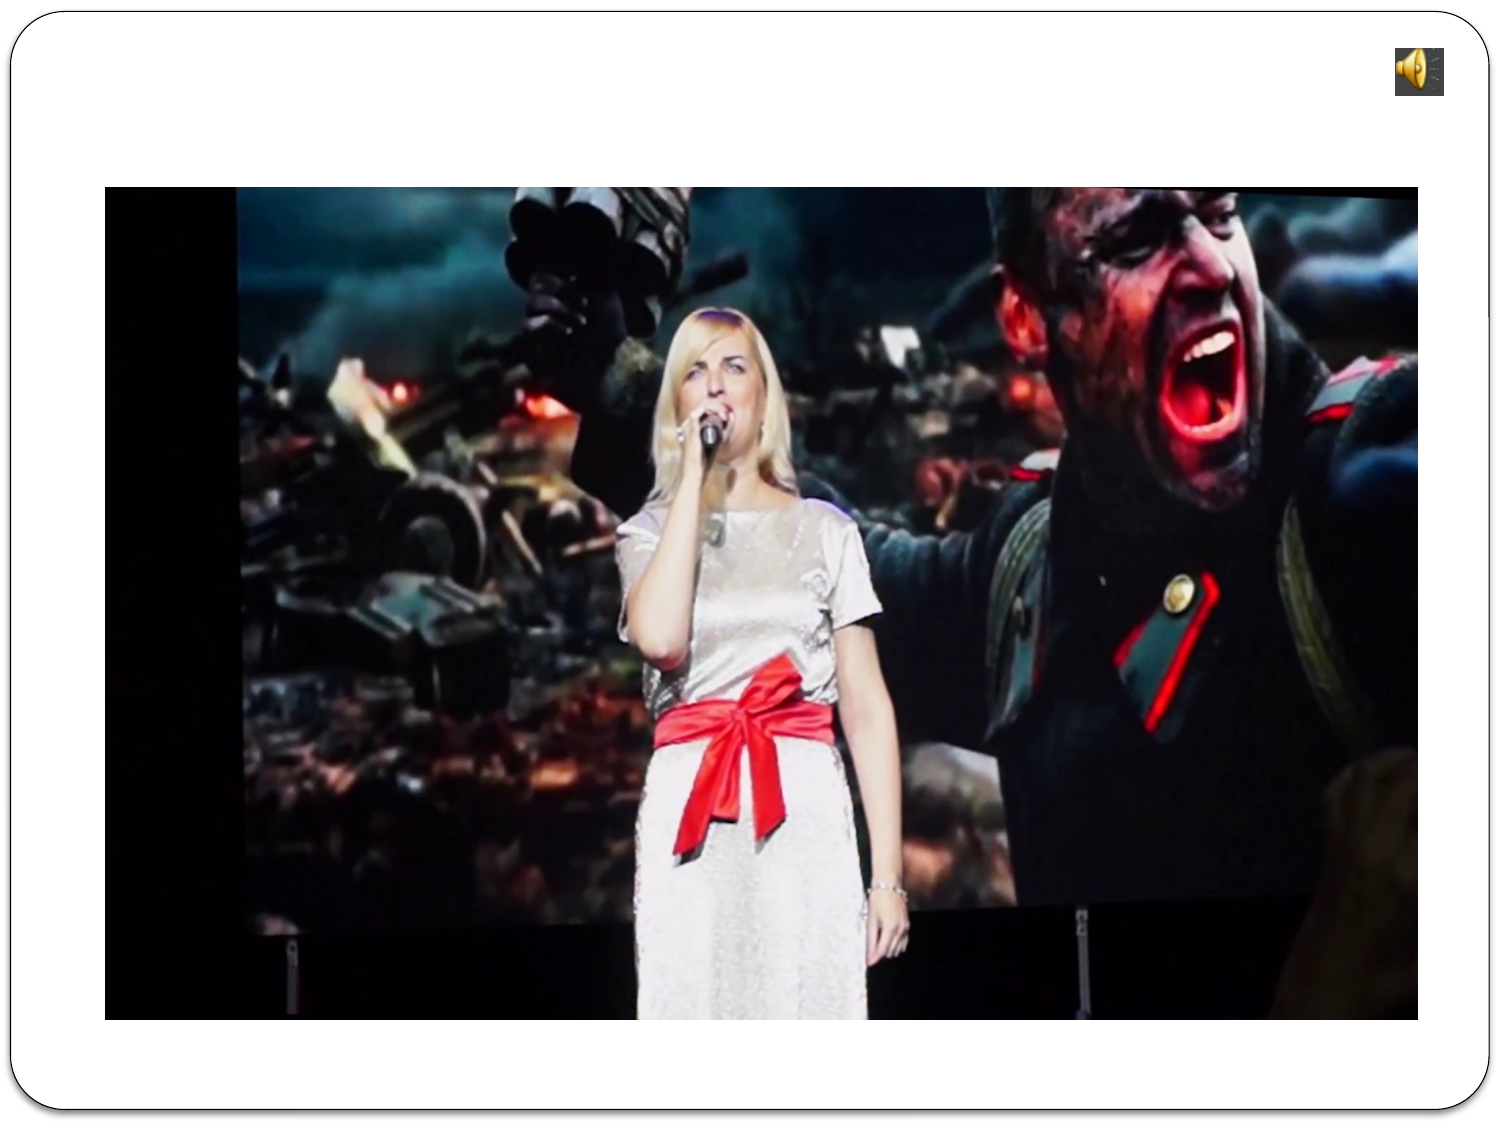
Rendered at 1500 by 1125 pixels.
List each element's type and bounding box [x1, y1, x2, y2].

picture [1394, 46, 1445, 98]
picture [105, 187, 1419, 1020]
